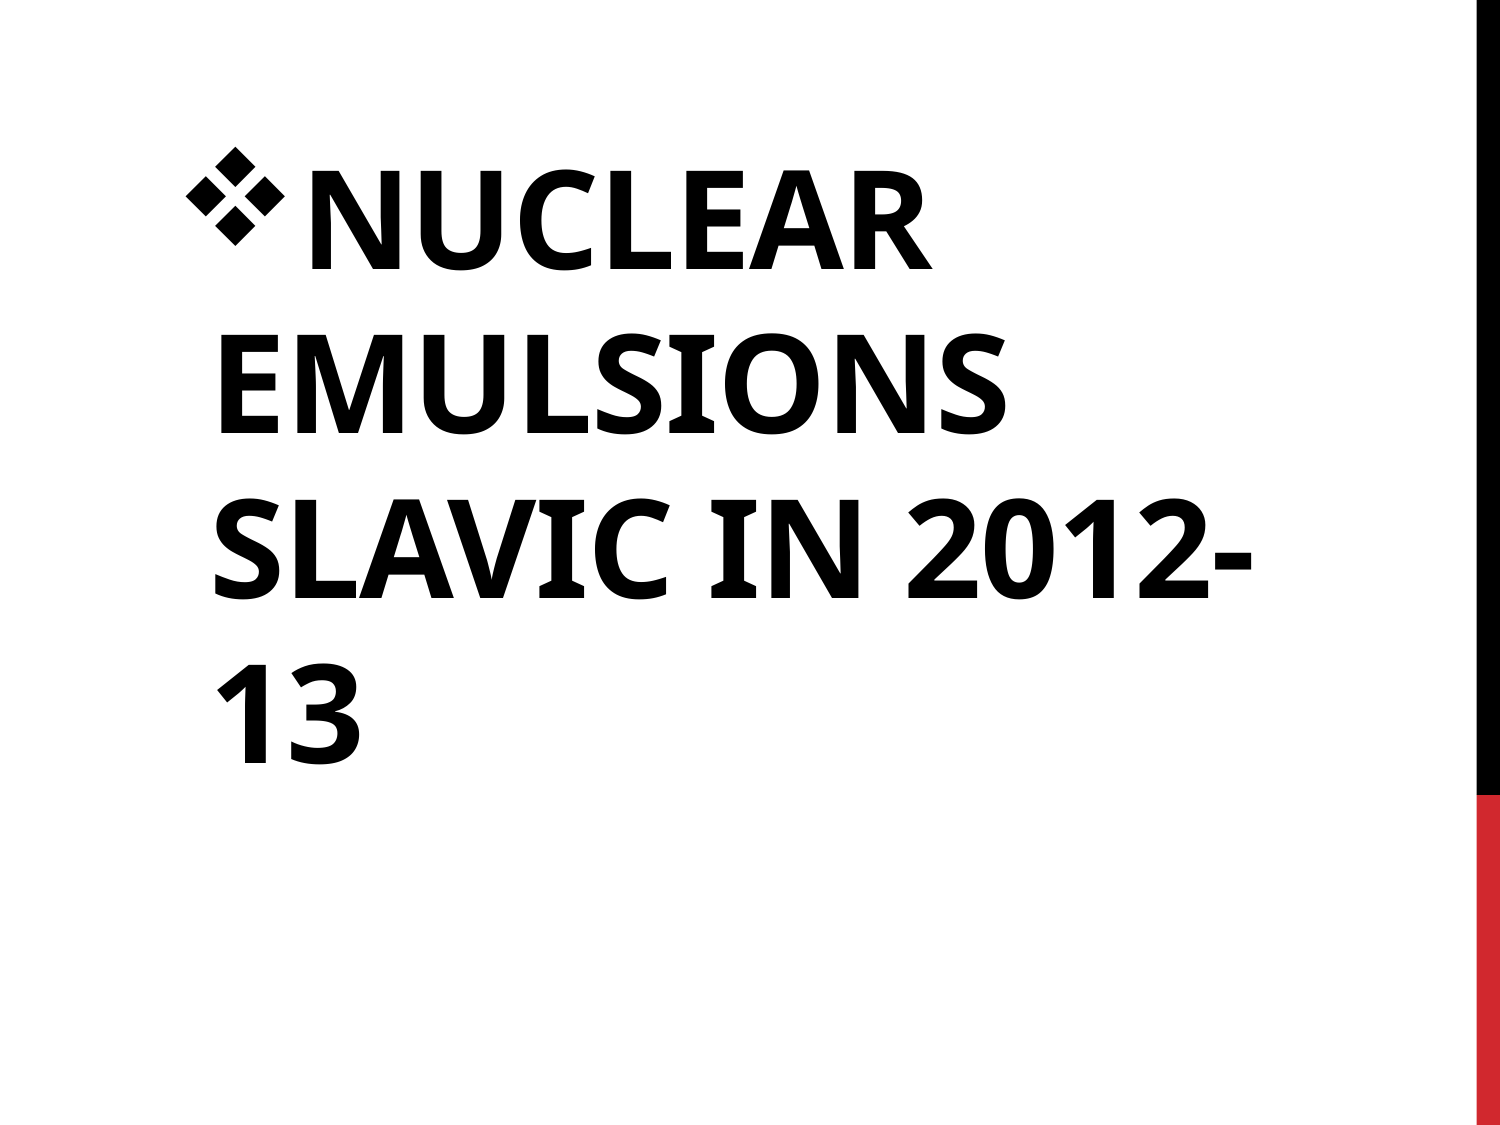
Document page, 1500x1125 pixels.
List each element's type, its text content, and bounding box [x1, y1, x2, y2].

title Nuclear emulsions Slavic in 2012-13 [159, 314, 1337, 609]
